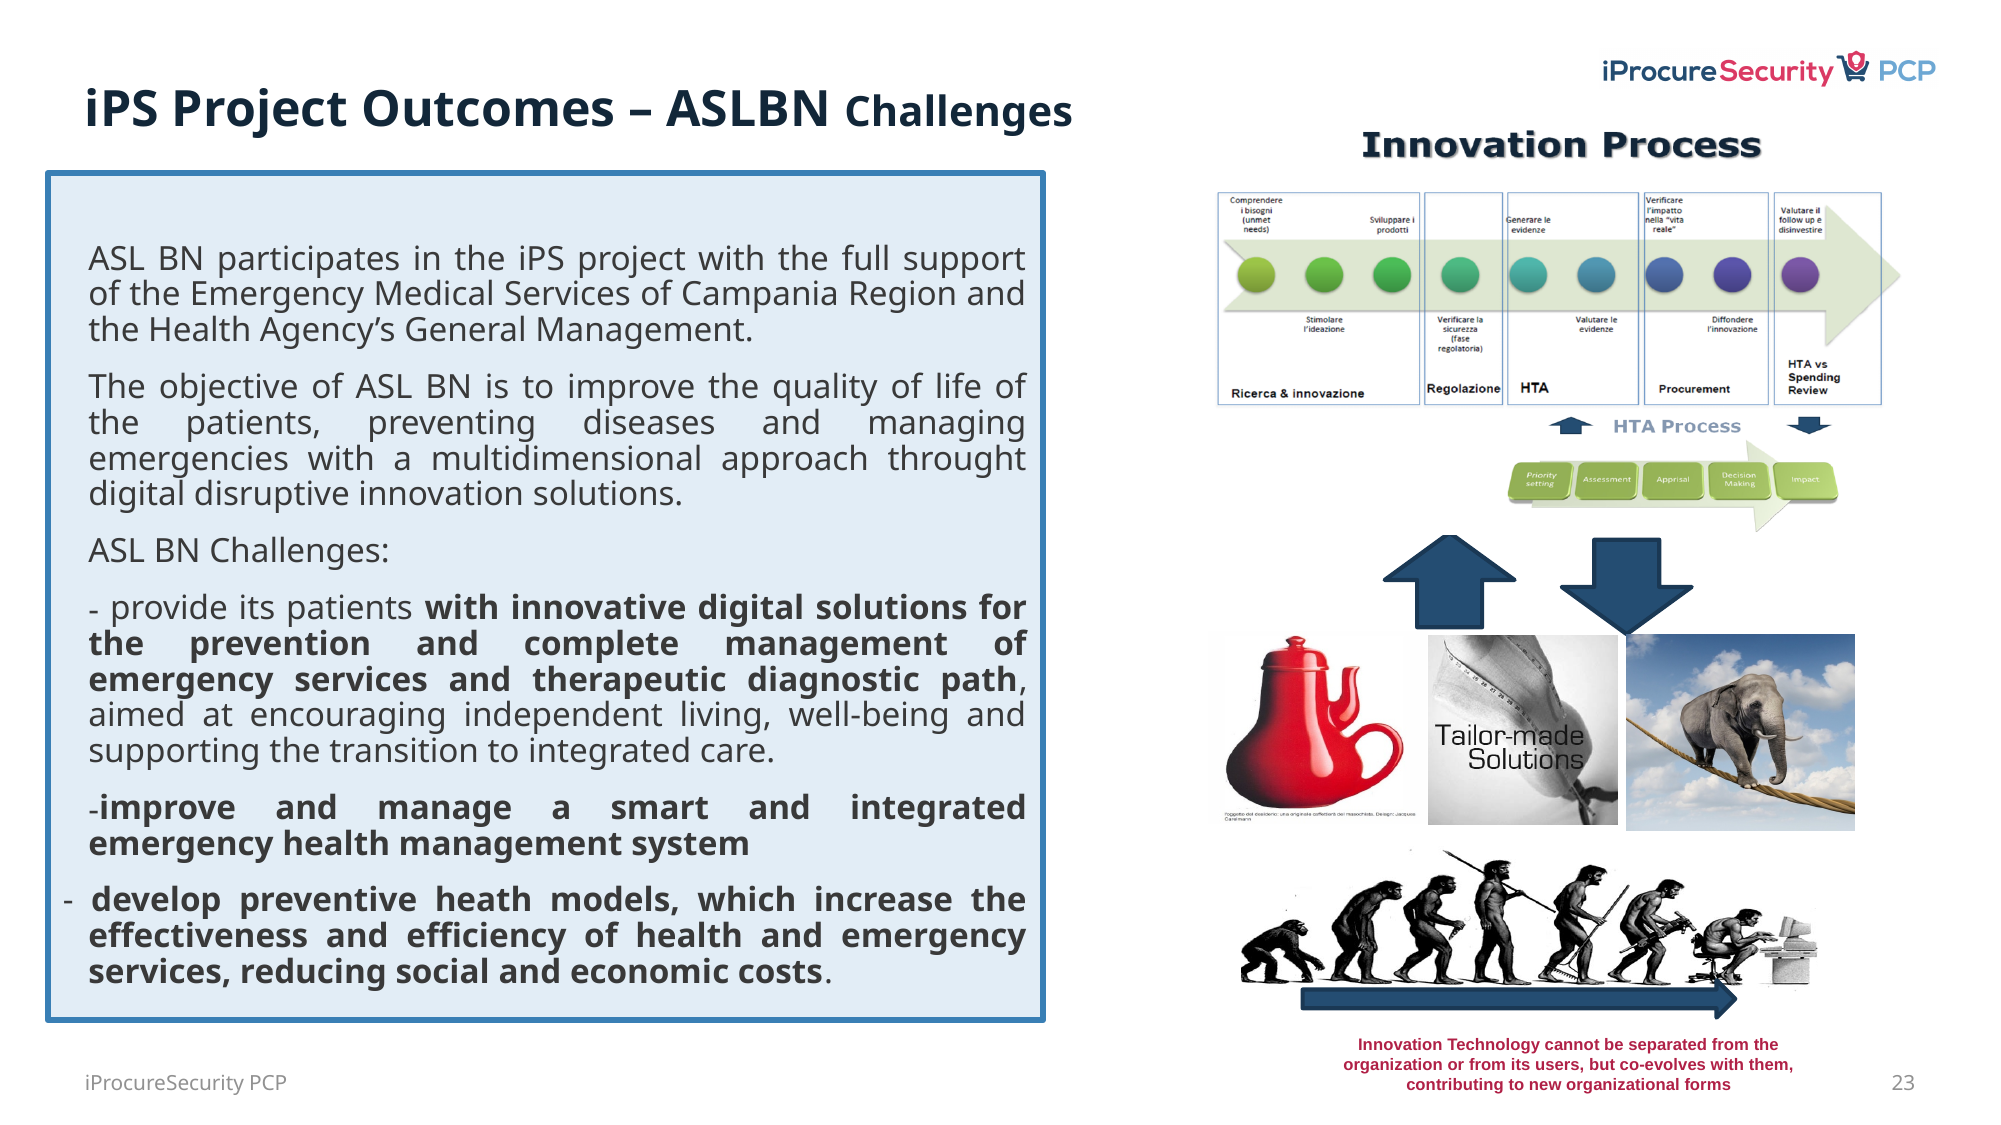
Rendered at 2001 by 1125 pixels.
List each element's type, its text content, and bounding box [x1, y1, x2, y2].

picture [1240, 633, 1855, 992]
text_box [1559, 545, 1694, 634]
list ASL BN participates in the iPS project with the full support of the Emergency Medical Services of Campania Region and the Health Agency’s General Management. The objective of ASL BN is to improve the quality of life of the patients, preventing diseases and managing emergencies with a multidimensional approach throught digital disruptive innovation solutions. ASL BN Challenges: provide its patients with innovative digital solutions for the prevention and complete management of emergency services and therapeutic diagnostic path, aimed at encouraging independent living, well-being and supporting the transition to integrated care. improve and manage a smart and integrated emergency health management system - develop preventive heath models, which increase the effectiveness and efficiency of health and emergency services, reducing social and economic costs. [47, 173, 1043, 1021]
text_box Innovation Technology cannot be separated from the organization or from its users, but co-evolves with them, contributing to new organizational forms [1294, 1026, 1844, 1102]
picture [1208, 631, 1619, 826]
title iPS Project Outcomes – ASLBN Challenges [69, 78, 1597, 142]
picture [1208, 127, 1902, 536]
picture [1599, 48, 1939, 89]
text_box [1300, 1000, 1737, 1020]
slide_number 23 [1818, 1065, 1931, 1103]
footer iProcureSecurity PCP [69, 1065, 1805, 1103]
text_box [1382, 545, 1517, 630]
